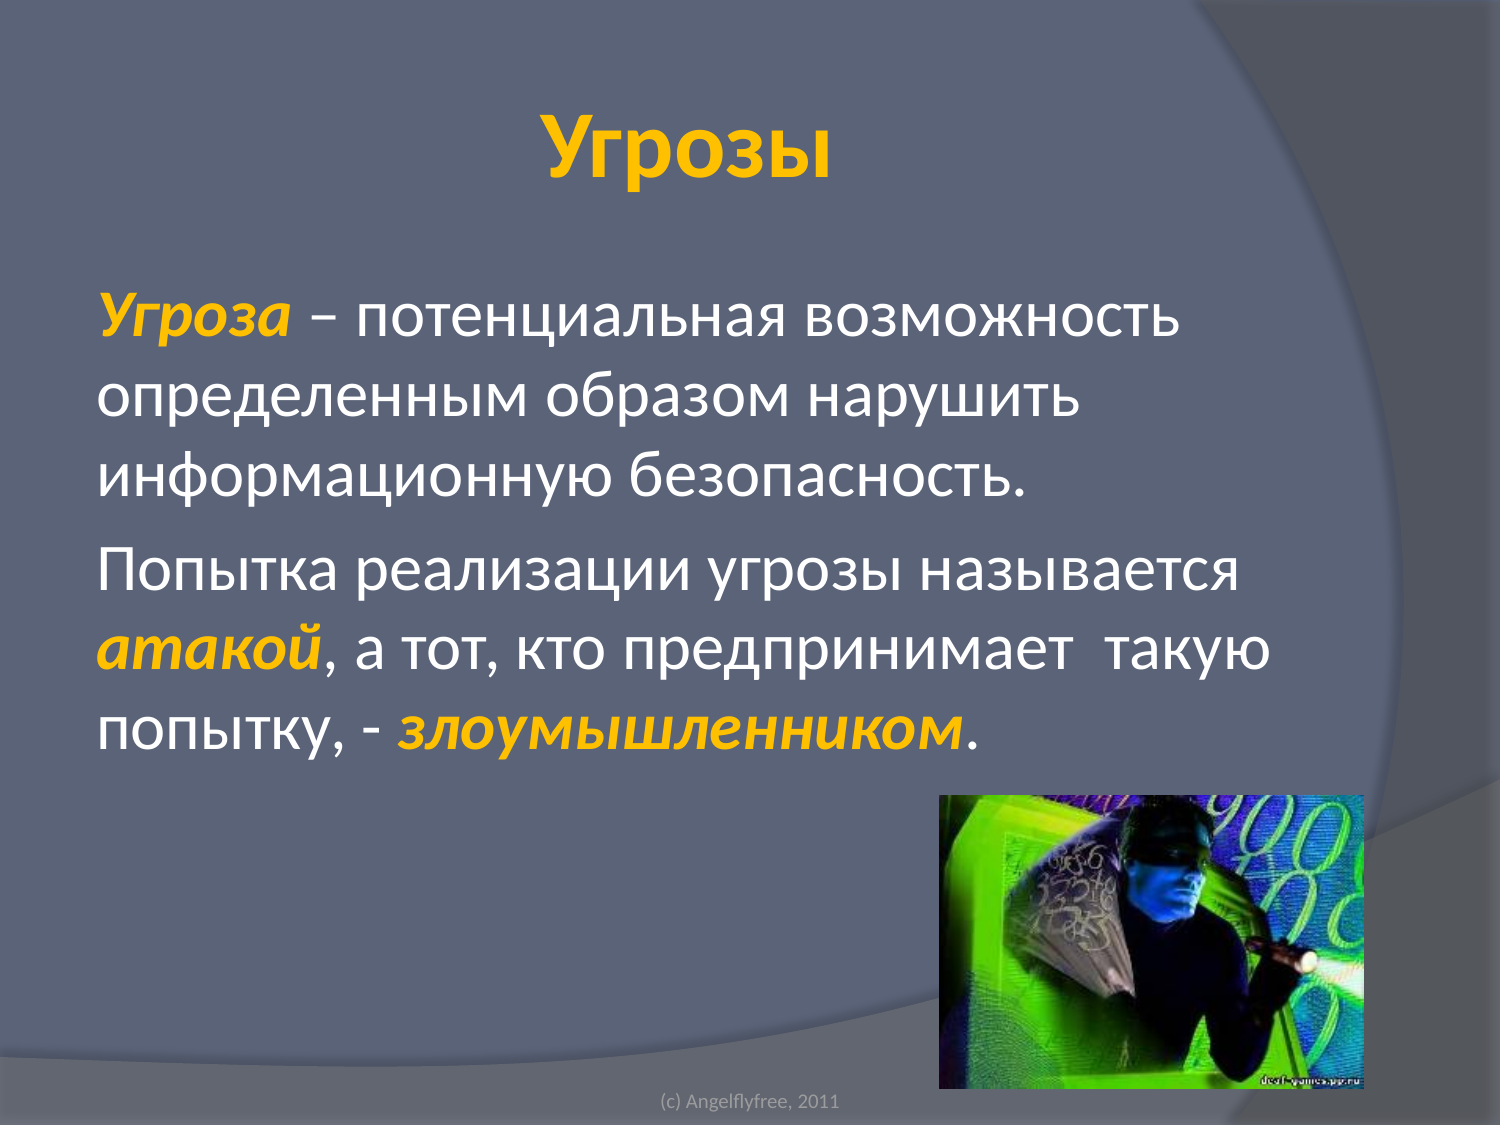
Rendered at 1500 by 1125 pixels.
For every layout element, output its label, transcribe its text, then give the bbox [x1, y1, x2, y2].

list Угроза – потенциальная возможность определенным образом нарушить информационную безопасность. Попытка реализации угрозы называется атакой, а тот, кто предпринимает такую попытку, - злоумышленником. [75, 262, 1300, 1005]
title Угрозы [75, 45, 1300, 233]
footer (c) Angelflyfree, 2011 [512, 1053, 988, 1114]
picture [938, 794, 1365, 1090]
picture [1340, 1050, 1348, 1055]
